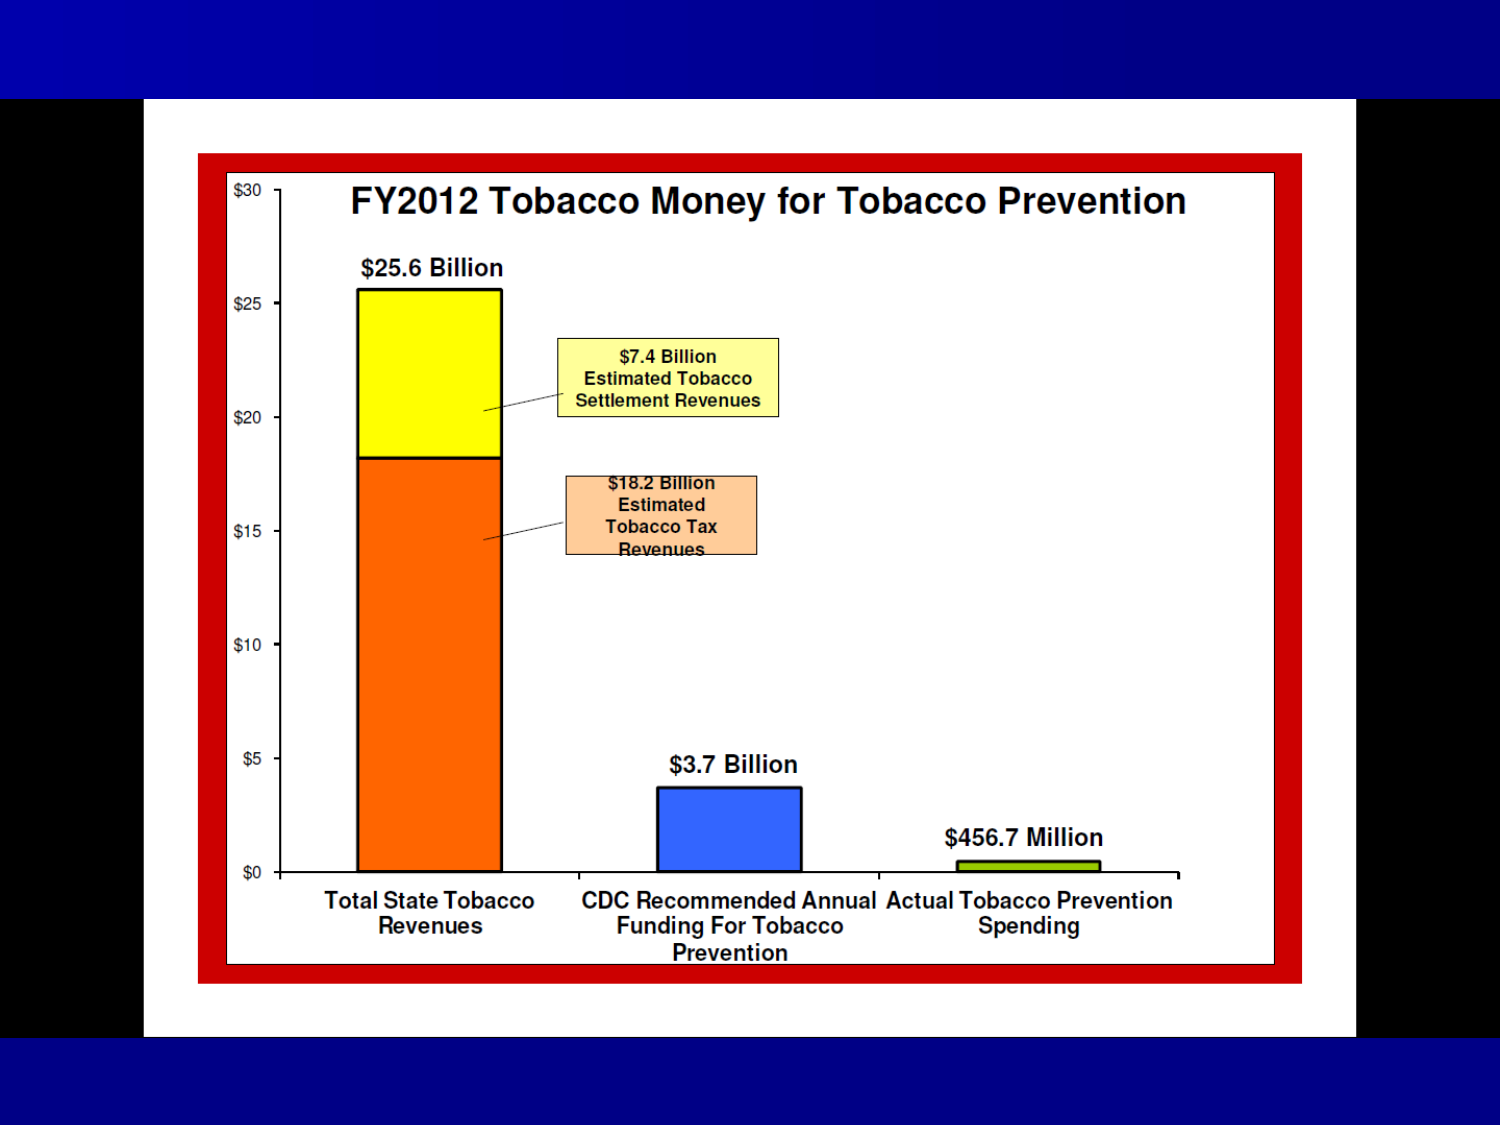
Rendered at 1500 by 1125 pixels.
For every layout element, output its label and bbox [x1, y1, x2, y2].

picture [0, 99, 1500, 1038]
